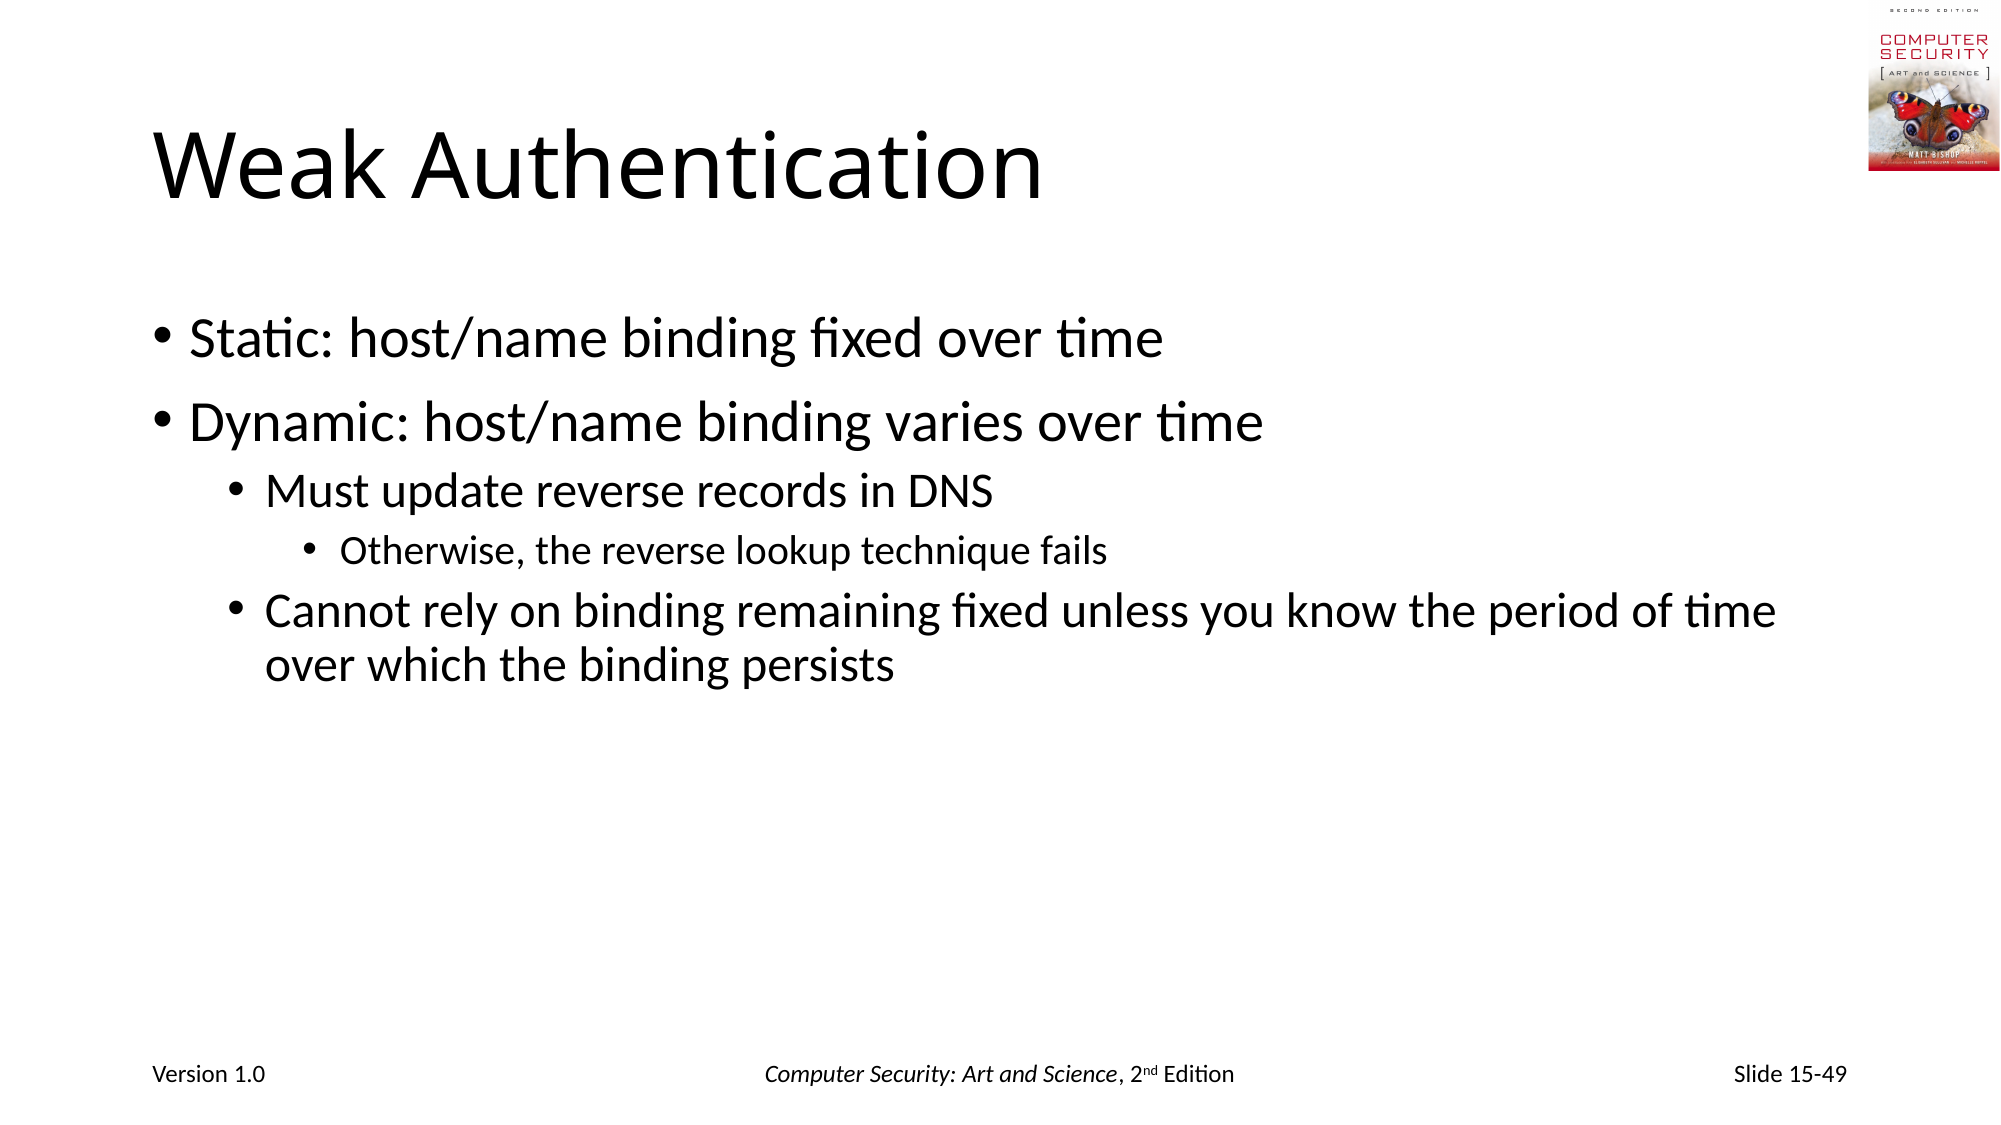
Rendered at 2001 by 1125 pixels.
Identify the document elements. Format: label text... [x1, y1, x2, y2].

picture [1868, 0, 2000, 171]
slide_number Slide 15-49 [1412, 1042, 1863, 1103]
list Static: host/name binding fixed over time Dynamic: host/name binding varies over time Must update reverse records in DNS Otherwise, the reverse lookup technique fails Cannot rely on binding remaining fixed unless you know the period of time over which the binding persists [137, 299, 1863, 1014]
title Weak Authentication [137, 59, 1863, 278]
slide_number Version 1.0 [137, 1042, 588, 1103]
footer Computer Security: Art and Science, 2nd Edition [662, 1042, 1338, 1103]
